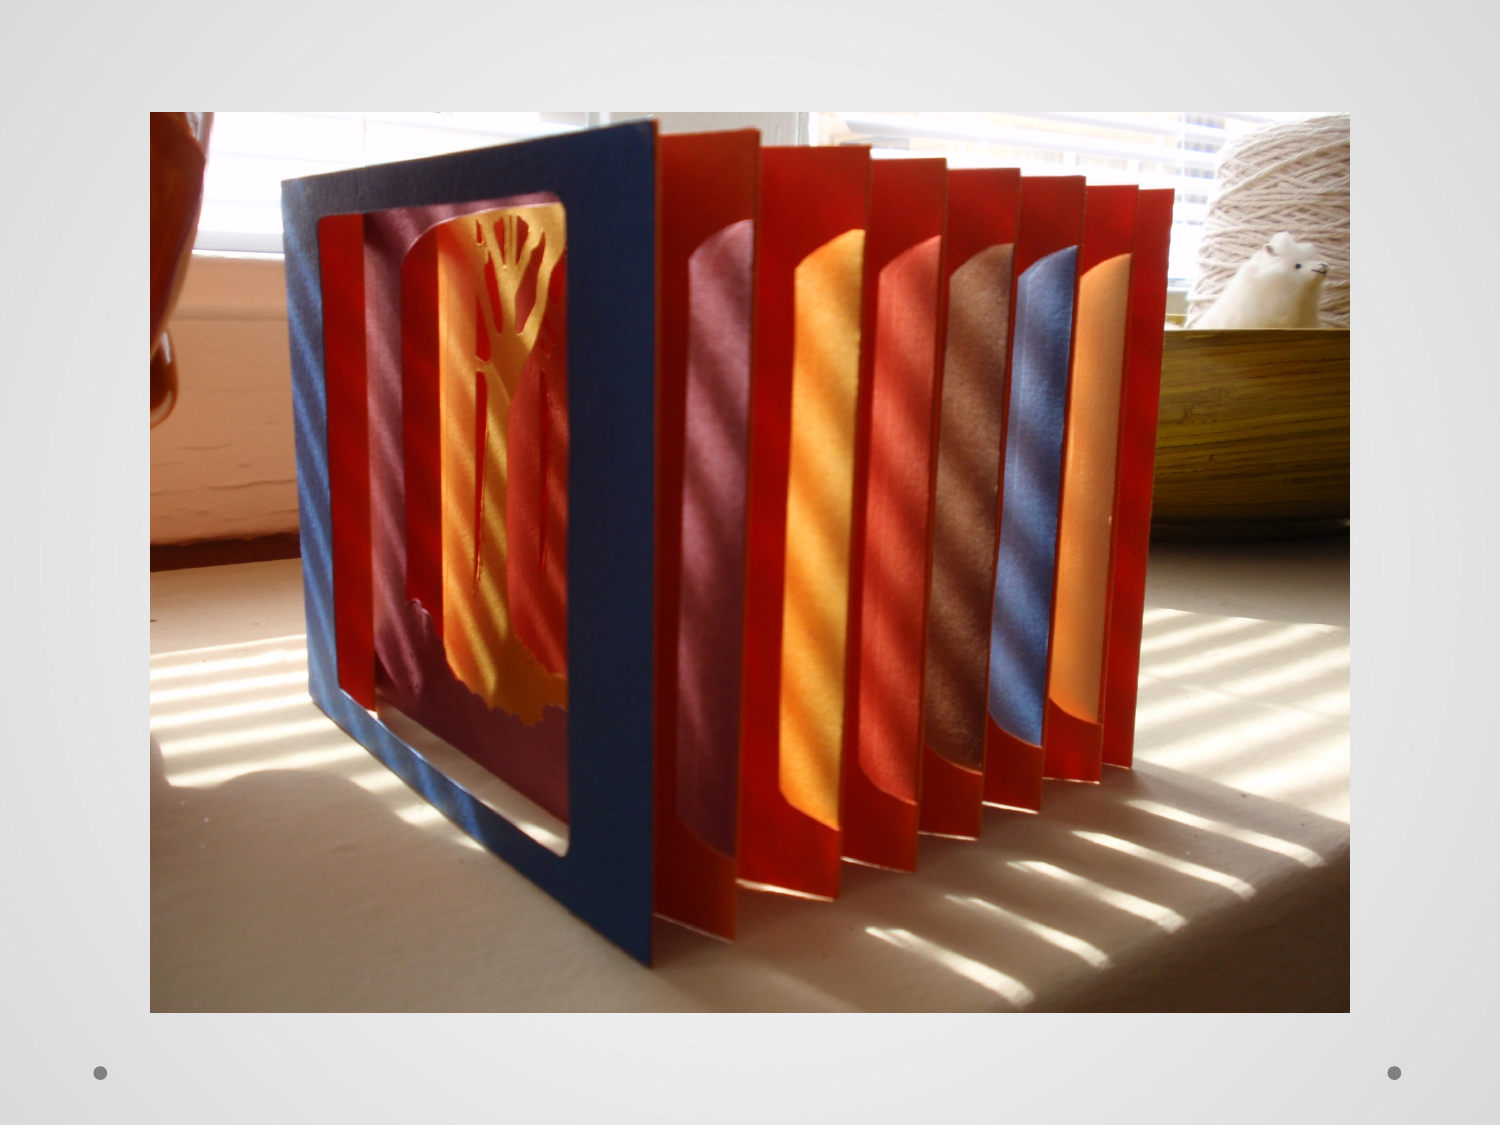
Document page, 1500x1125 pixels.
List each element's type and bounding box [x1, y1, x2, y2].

picture [149, 112, 1351, 1013]
